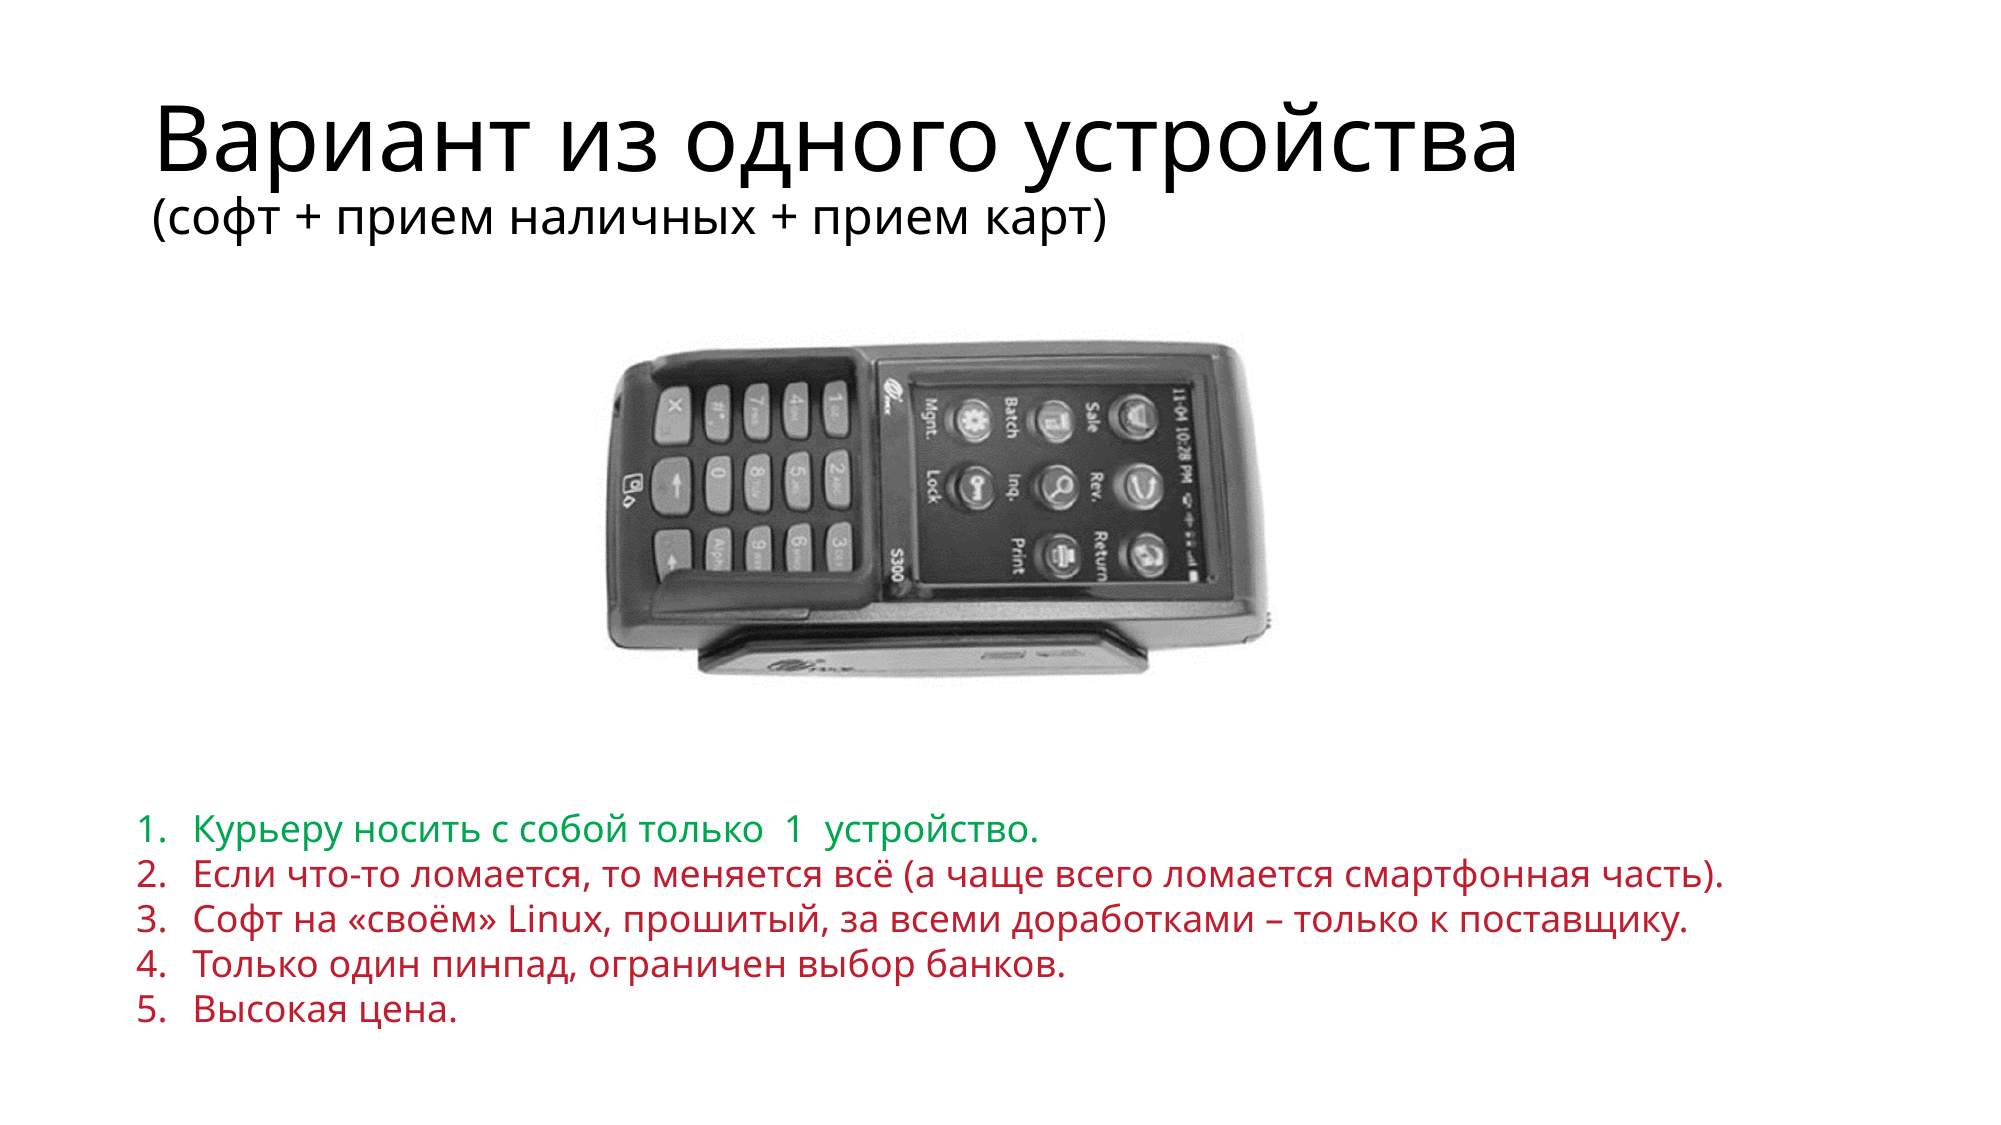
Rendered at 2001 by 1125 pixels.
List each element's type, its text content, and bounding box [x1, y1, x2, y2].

text_box Курьеру носить с собой только 1 устройство. Если что-то ломается, то меняется всё (а чаще всего ломается смартфонная часть). Софт на «своём» Linux, прошитый, за всеми доработками – только к поставщику. Только один пинпад, ограничен выбор банков. Высокая цена. [121, 798, 1741, 1038]
picture [580, 167, 1282, 851]
title Вариант из одного устройства (софт + прием наличных + прием карт) [137, 59, 1863, 278]
